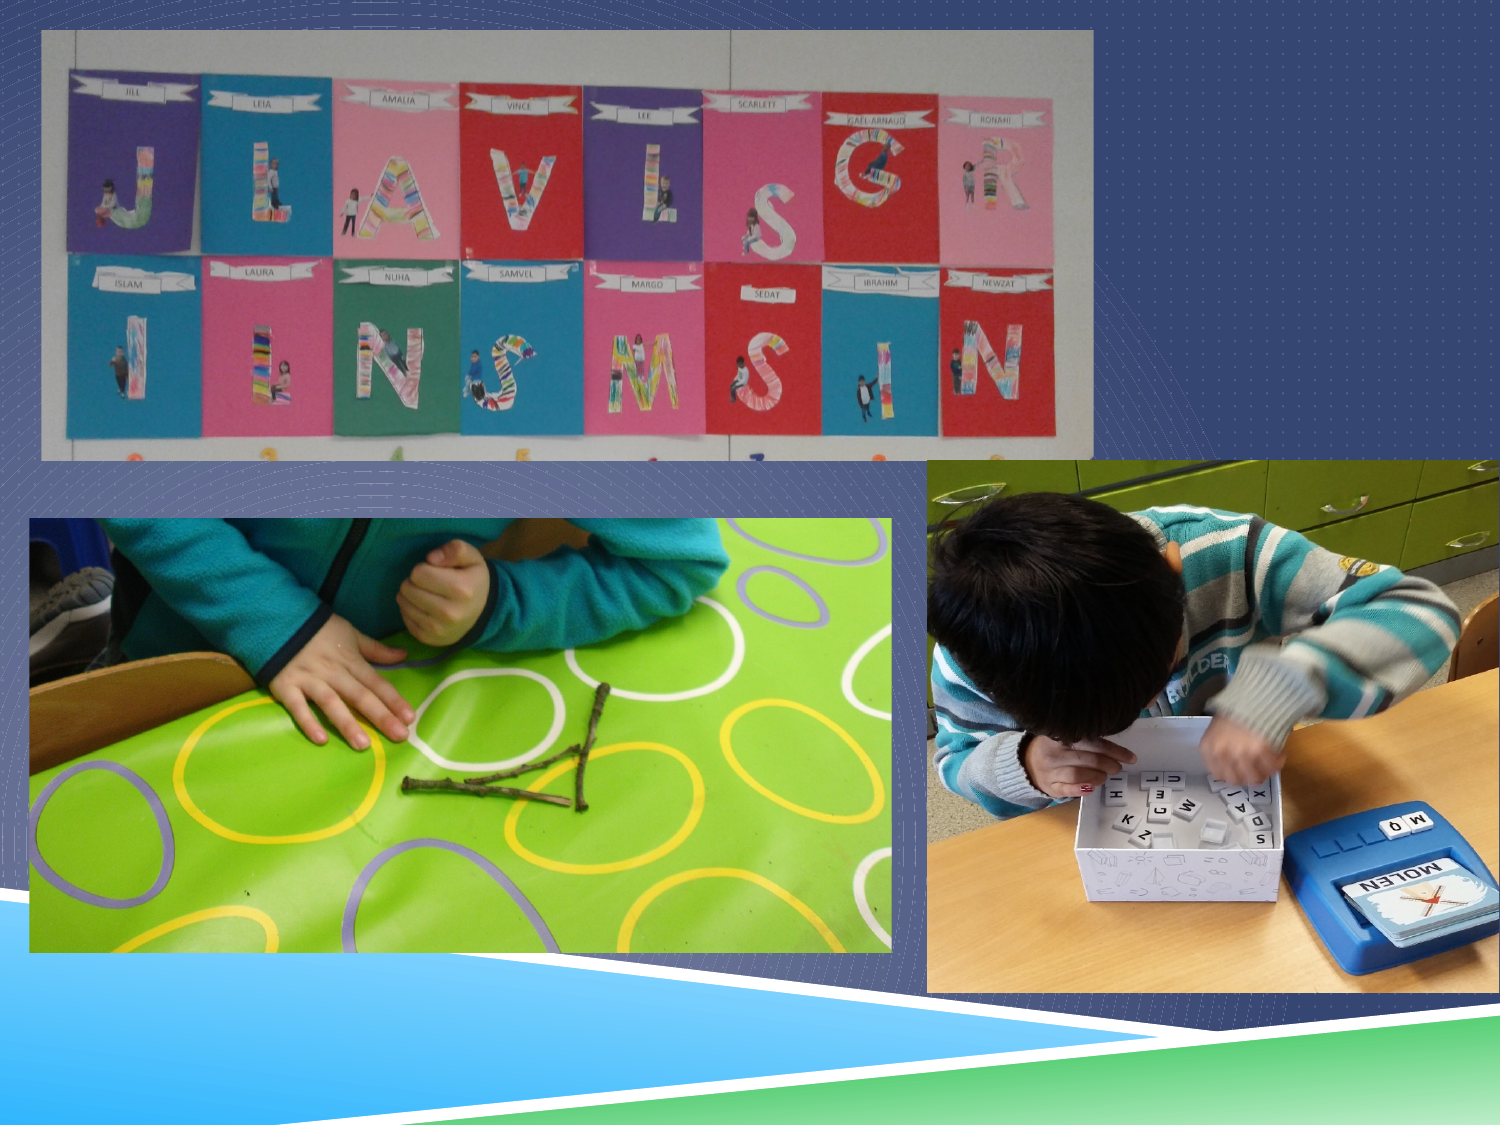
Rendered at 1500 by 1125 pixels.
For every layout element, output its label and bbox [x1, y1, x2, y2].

picture [1479, 460, 1500, 993]
list [946, 439, 1479, 1014]
picture [41, 30, 1094, 993]
picture [29, 518, 892, 953]
